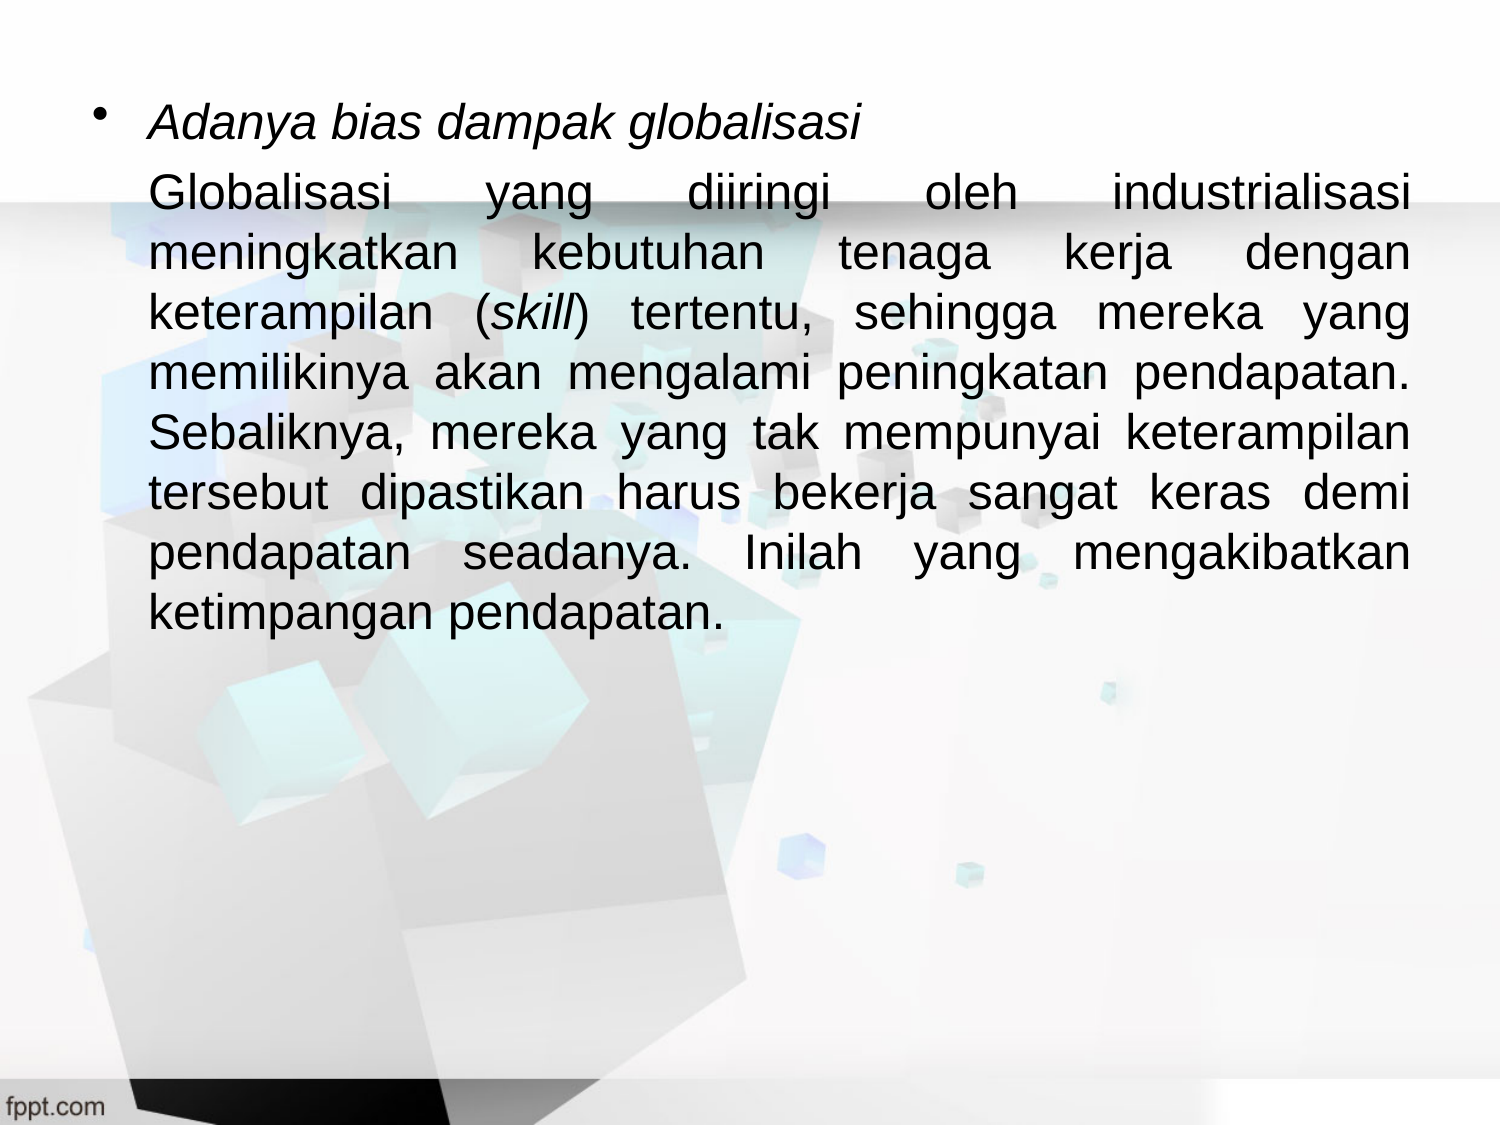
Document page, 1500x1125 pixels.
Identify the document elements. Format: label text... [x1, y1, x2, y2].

picture [0, 0, 1500, 1125]
list Adanya bias dampak globalisasi Globalisasi yang diiringi oleh industrialisasi meningkatkan kebutuhan tenaga kerja dengan keterampilan (skill) tertentu, sehingga mereka yang memilikinya akan mengalami peningkatan pendapatan. Sebaliknya, mereka yang tak mempunyai keterampilan tersebut dipastikan harus bekerja sangat keras demi pendapatan seadanya. Inilah yang mengakibatkan ketimpangan pendapatan. [76, 81, 1428, 802]
